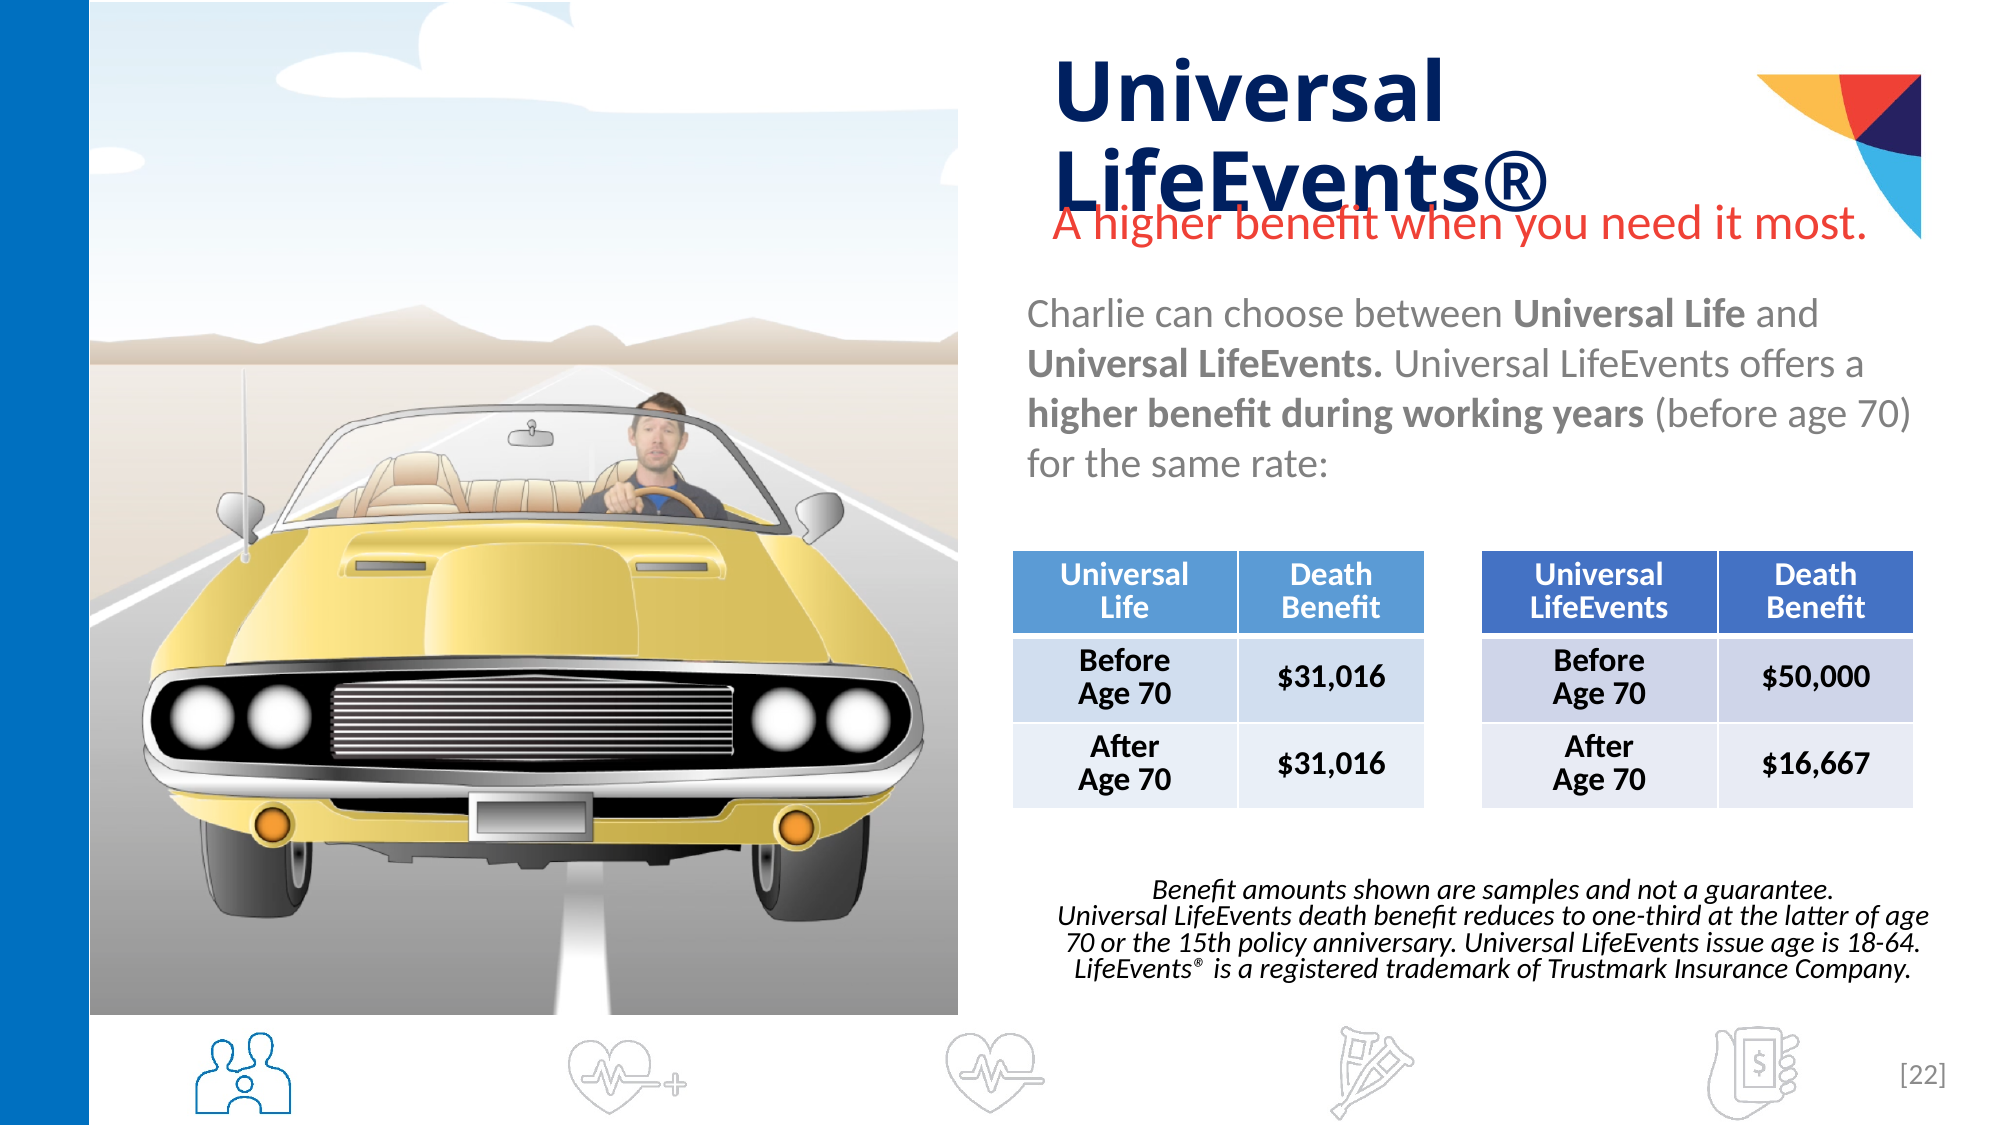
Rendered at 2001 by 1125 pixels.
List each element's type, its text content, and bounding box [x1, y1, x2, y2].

table_cell After Age 70 [1482, 724, 1717, 808]
table_cell $16,667 [1719, 724, 1913, 808]
title Universal LifeEvents® [1037, 76, 1785, 188]
table_cell $50,000 [1719, 639, 1913, 722]
table_cell After Age 70 [1013, 724, 1237, 808]
picture [89, 0, 2000, 1125]
table_header Universal Life [1013, 551, 1237, 633]
list A higher benefit when you need it most. [1037, 188, 1915, 277]
table_header Universal LifeEvents [1482, 551, 1717, 633]
text_box Benefit amounts shown are samples and not a guarantee. Universal LifeEvents death benefit reduces to one-third at the latter of age 70 or the 15th policy anniversary. Universal LifeEvents issue age is 18-64. LifeEvents® is a registered trademark of Trustmark Insurance Company. [1037, 871, 1950, 1043]
table_cell Before Age 70 [1013, 639, 1237, 722]
table_header Death Benefit [1239, 551, 1424, 633]
list Charlie can choose between Universal Life and Universal LifeEvents. Universal LifeEvents offers a higher benefit during working years (before age 70) for the same rate: [1012, 277, 1975, 782]
table_cell $31,016 [1239, 639, 1424, 722]
table_header Death Benefit [1719, 551, 1913, 633]
table_cell $31,016 [1239, 724, 1424, 808]
table_cell Before Age 70 [1482, 639, 1717, 722]
slide_number [22] [1511, 1042, 1962, 1103]
